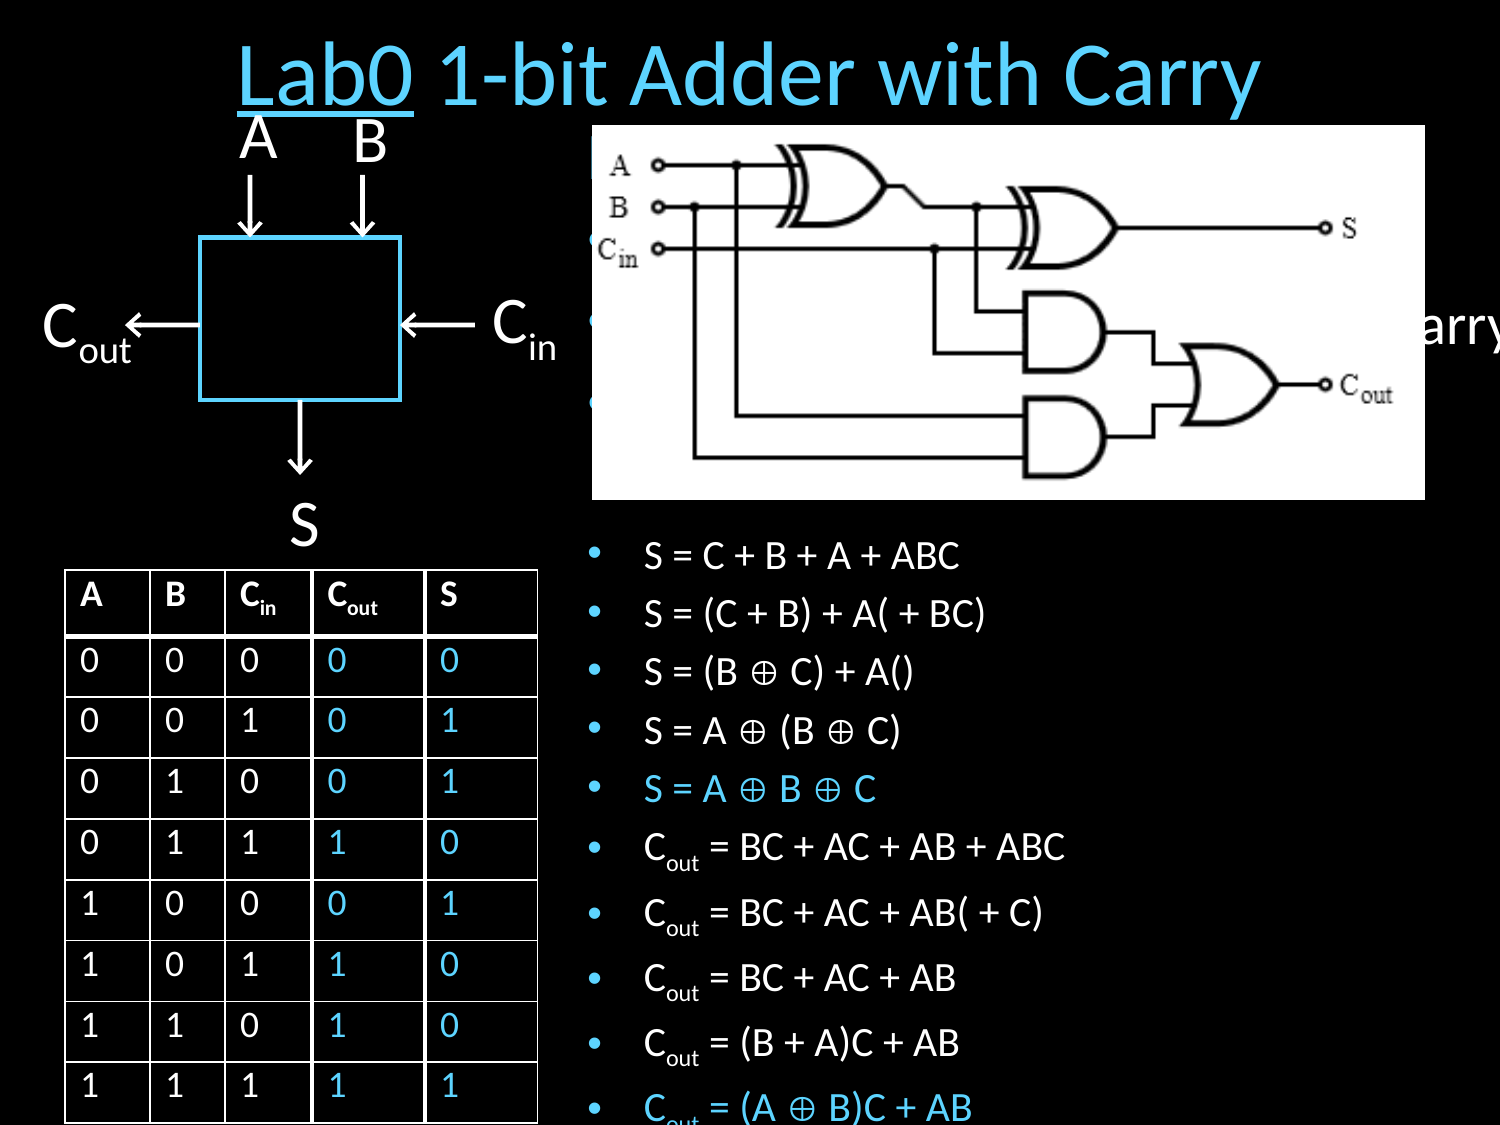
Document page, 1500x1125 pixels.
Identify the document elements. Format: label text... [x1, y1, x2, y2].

table_cell 1 [226, 698, 310, 757]
table_cell 0 [151, 941, 224, 1001]
table_cell 1 [66, 1063, 149, 1122]
table_cell 1 [151, 820, 224, 879]
table_cell 1 [66, 1002, 149, 1061]
table_cell 0 [226, 881, 310, 940]
table_cell 1 [314, 1002, 423, 1061]
table_cell 0 [151, 639, 224, 696]
table_cell 0 [314, 881, 423, 940]
text_box [238, 180, 262, 238]
table_cell 0 [226, 639, 310, 696]
table_cell 1 [226, 820, 310, 879]
text_box A [225, 71, 275, 180]
table_cell 1 [66, 941, 149, 1001]
table_cell 1 [151, 1002, 224, 1061]
text_box [200, 237, 400, 400]
table_header A [66, 571, 149, 634]
table_cell 1 [427, 698, 537, 757]
text_box B [337, 74, 388, 183]
table_header B [151, 571, 224, 634]
table_cell 0 [226, 1002, 310, 1061]
table_cell 0 [427, 639, 537, 696]
table_header S [427, 571, 537, 634]
table_cell 0 [427, 820, 537, 879]
table_cell 1 [314, 941, 423, 1001]
table_header Cout [314, 571, 423, 634]
table_cell 0 [314, 759, 423, 818]
title Lab0 1-bit Adder with Carry [37, 24, 1463, 113]
table_cell 0 [427, 1002, 537, 1061]
table_cell 1 [151, 759, 224, 818]
table_cell 0 [151, 698, 224, 757]
table_header Cin [226, 571, 310, 634]
table_cell 1 [427, 1063, 537, 1122]
table_cell 0 [151, 881, 224, 940]
text_box [399, 313, 449, 337]
table_cell 0 [226, 759, 310, 818]
table_cell 1 [226, 1063, 310, 1122]
table_cell 1 [314, 820, 423, 879]
table_cell 0 [66, 639, 149, 696]
table_cell 0 [66, 759, 149, 818]
text_box Cout [12, 265, 163, 375]
table_cell 1 [66, 881, 149, 940]
table_cell 0 [314, 639, 423, 696]
text_box Cin [449, 262, 586, 372]
table_cell 0 [427, 941, 537, 1001]
table_cell 1 [427, 759, 537, 818]
picture [591, 124, 1426, 501]
table_cell 0 [314, 698, 423, 757]
text_box S [275, 458, 325, 567]
table_cell 0 [66, 698, 149, 757]
table_cell 1 [314, 1063, 423, 1122]
table_cell 1 [226, 941, 310, 1001]
table_cell 1 [151, 1063, 224, 1122]
table_cell 1 [427, 881, 537, 940]
table_cell 0 [66, 820, 149, 879]
